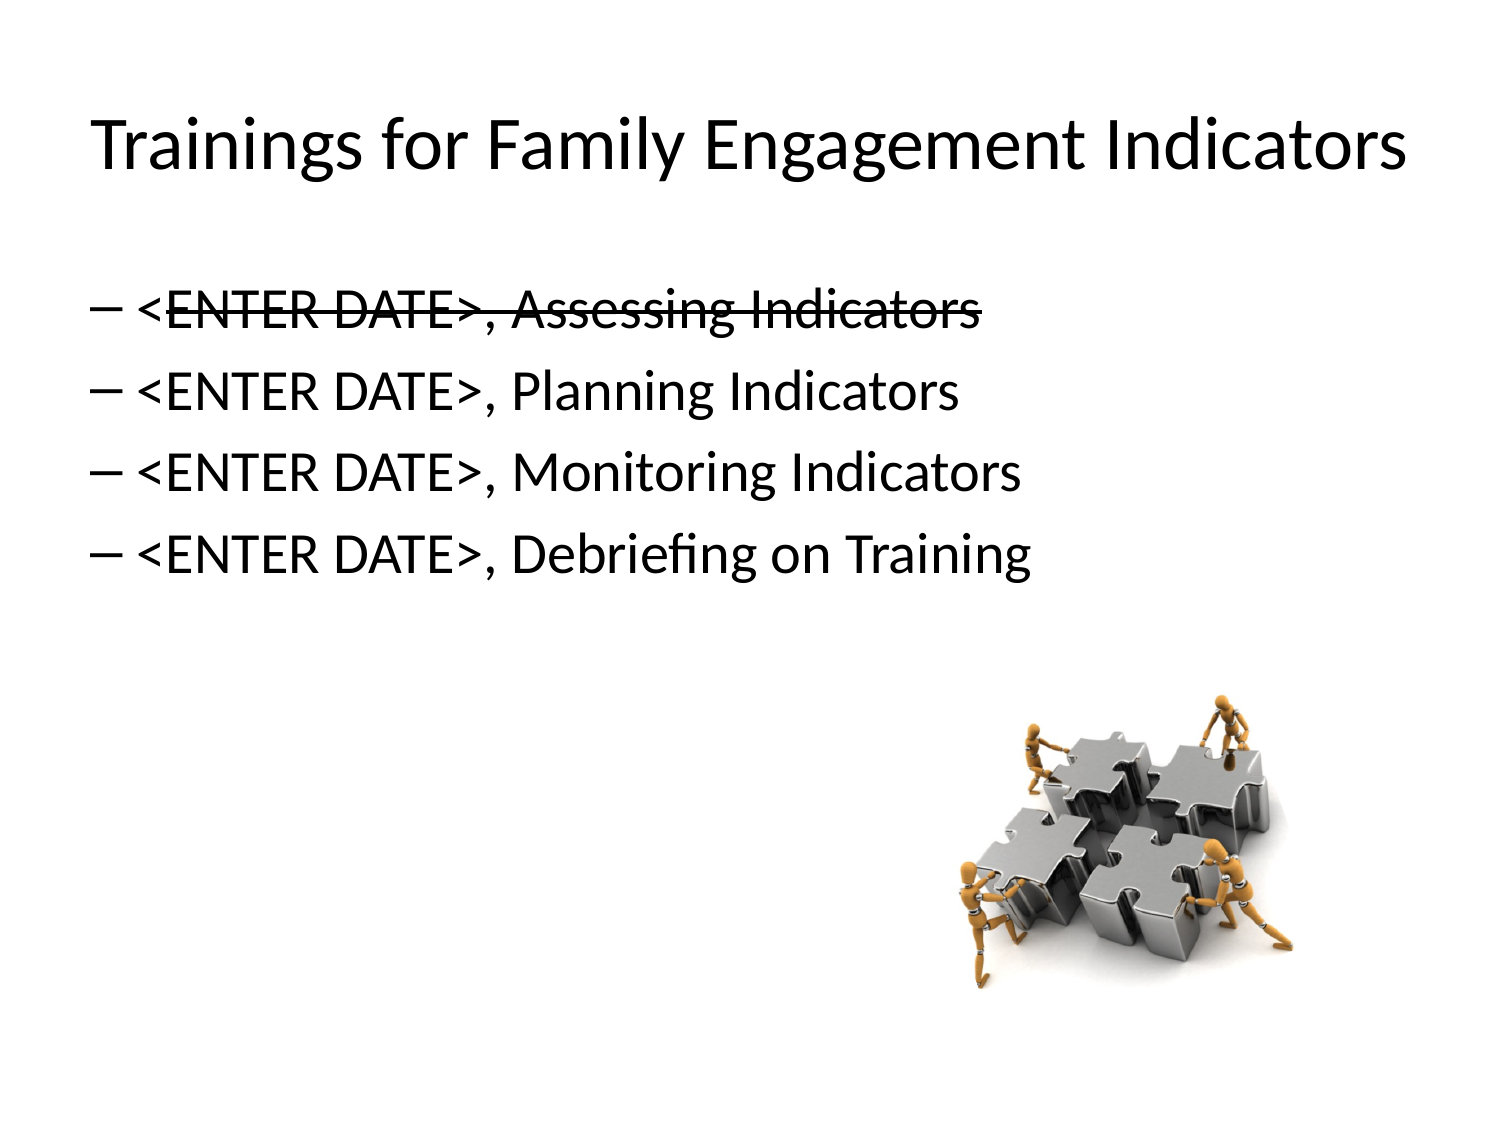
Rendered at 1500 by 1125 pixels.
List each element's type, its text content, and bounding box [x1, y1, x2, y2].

title Trainings for Family Engagement Indicators [75, 45, 1425, 233]
picture [900, 650, 1329, 1054]
list <ENTER DATE>, Assessing Indicators <ENTER DATE>, Planning Indicators <ENTER DATE>, Monitoring Indicators <ENTER DATE>, Debriefing on Training [0, 262, 1350, 1005]
